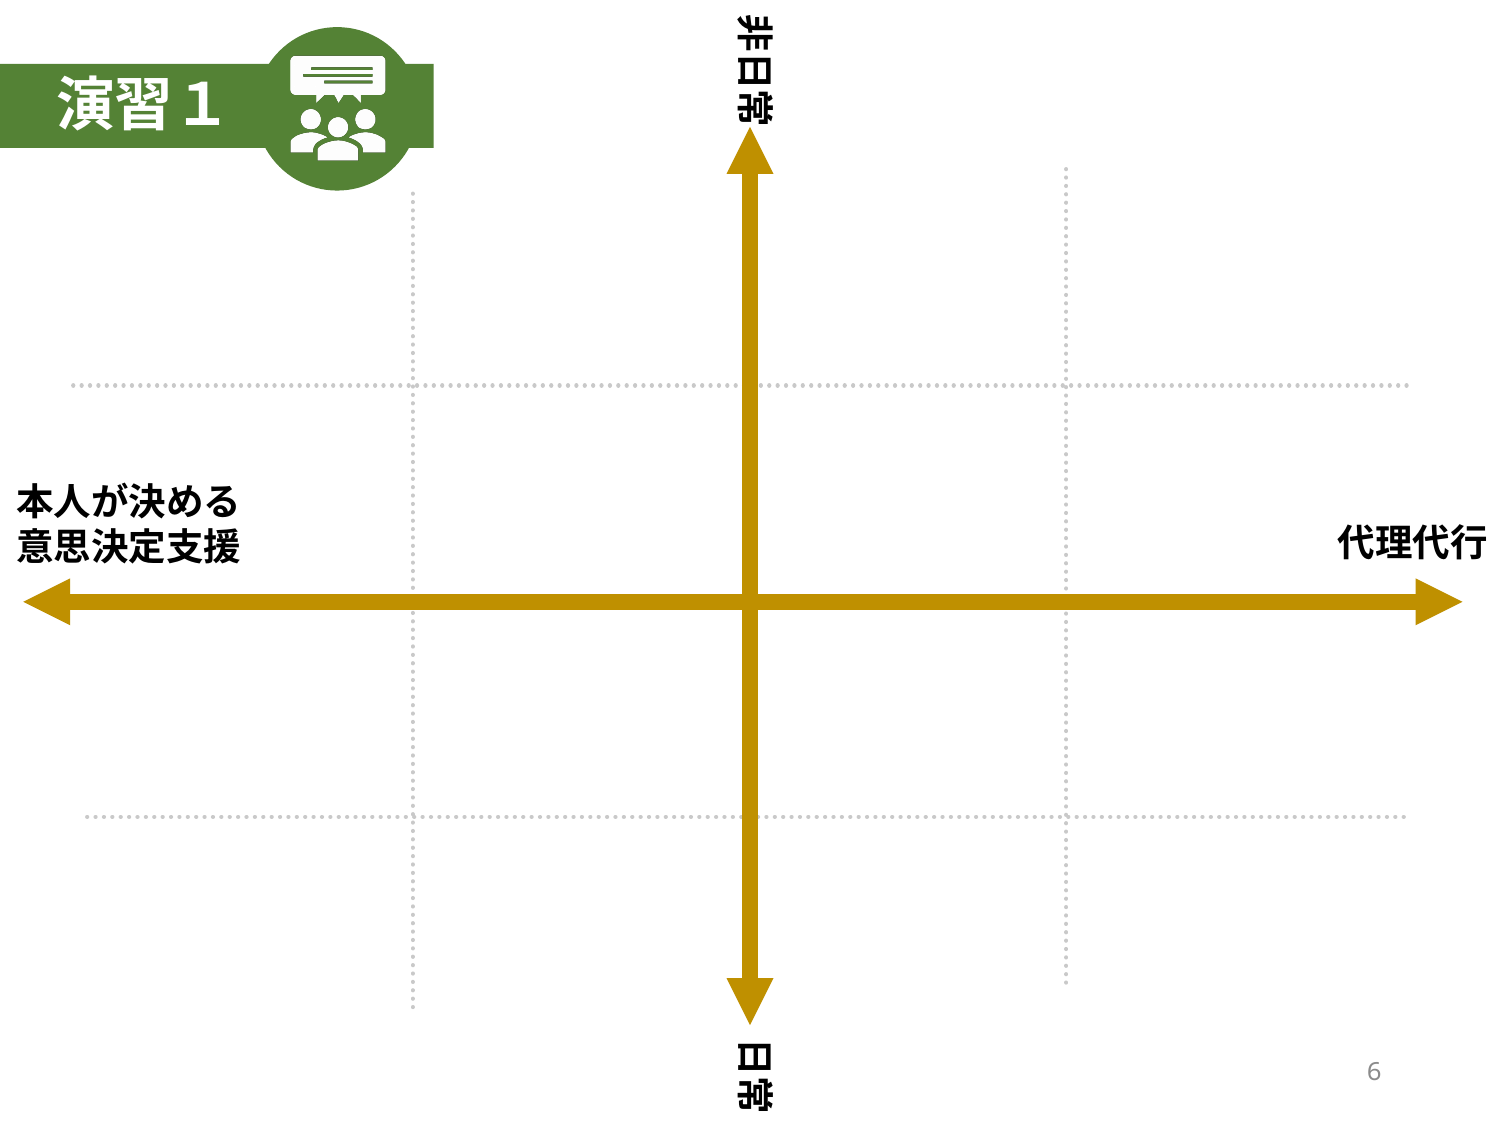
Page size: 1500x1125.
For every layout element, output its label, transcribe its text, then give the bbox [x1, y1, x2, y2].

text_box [751, 169, 1408, 601]
text_box 代理代行 [1408, 512, 1500, 572]
text_box 演習１ [42, 59, 255, 145]
text_box [419, 63, 435, 149]
slide_number 6 [1059, 1042, 1397, 1103]
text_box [255, 27, 419, 191]
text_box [73, 169, 749, 601]
text_box 本人が決める 意思決定支援 [1, 470, 73, 575]
text_box [0, 63, 255, 149]
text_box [751, 602, 1408, 1010]
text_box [73, 602, 749, 1010]
text_box 非日常 [710, 0, 786, 129]
text_box 日常 [710, 1024, 786, 1116]
